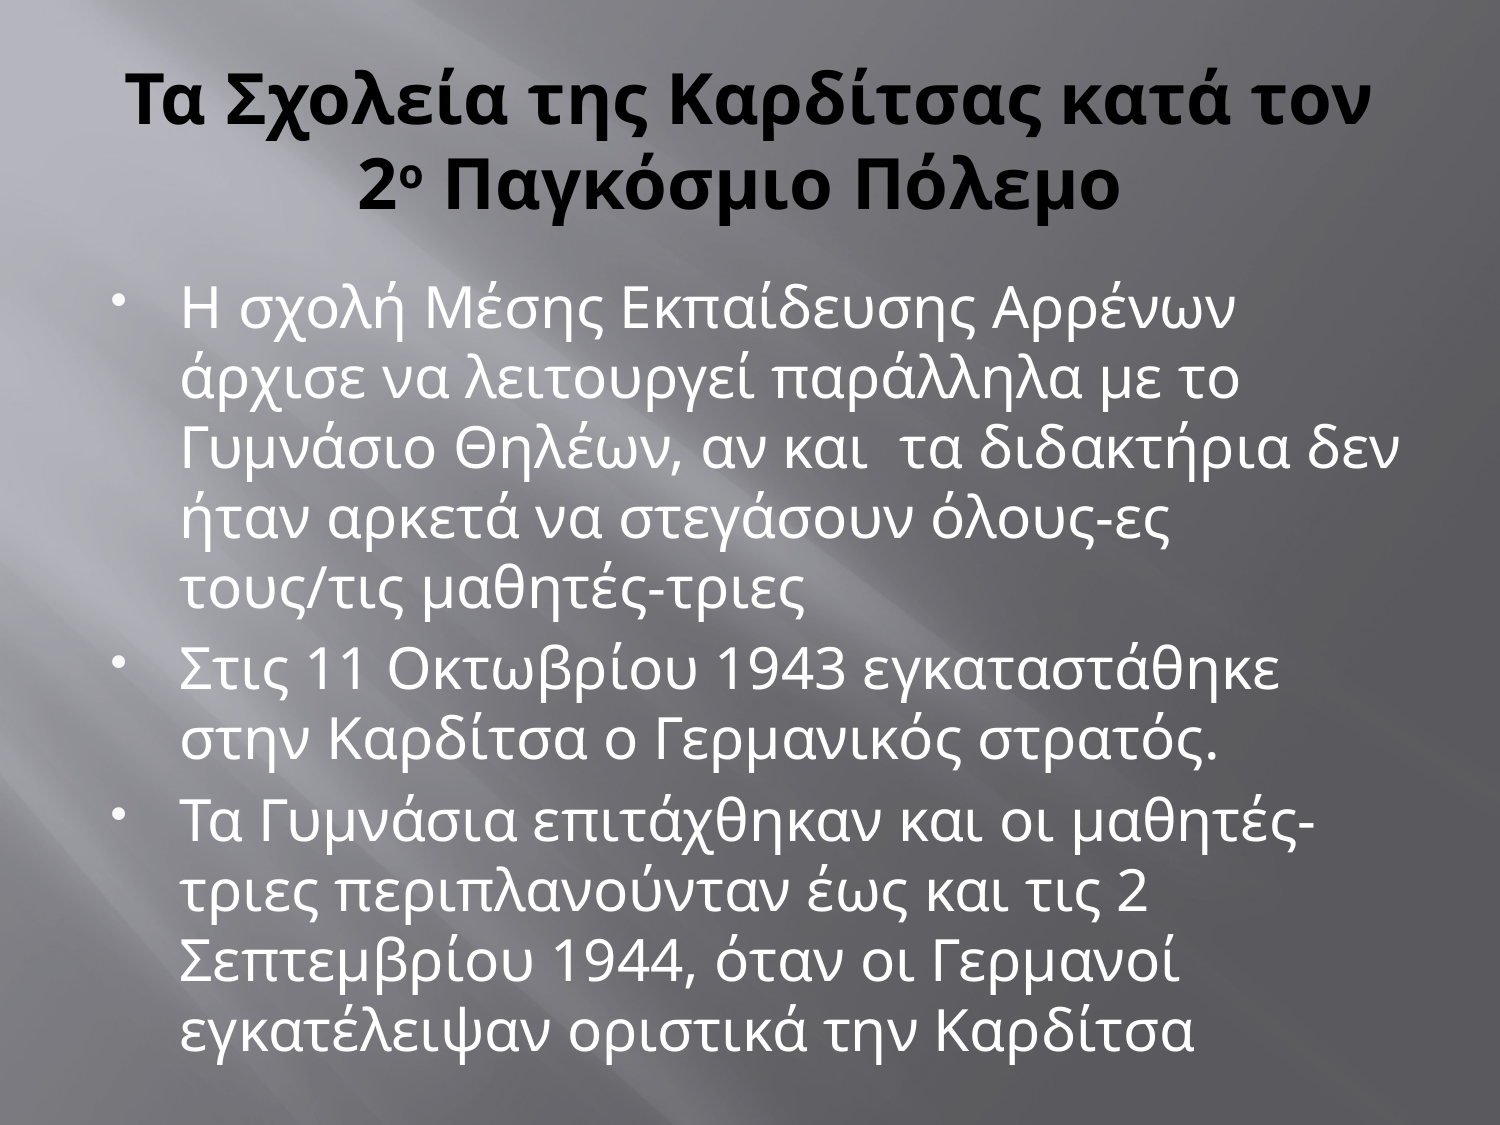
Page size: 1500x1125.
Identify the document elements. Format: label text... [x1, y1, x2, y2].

list Η σχολή Μέσης Εκπαίδευσης Αρρένων άρχισε να λειτουργεί παράλληλα με το Γυμνάσιο Θηλέων, αν και τα διδακτήρια δεν ήταν αρκετά να στεγάσουν όλους-ες τους/τις μαθητές-τριες Στις 11 Οκτωβρίου 1943 εγκαταστάθηκε στην Καρδίτσα ο Γερμανικός στρατός. Τα Γυμνάσια επιτάχθηκαν και οι μαθητές-τριες περιπλανούνταν έως και τις 2 Σεπτεμβρίου 1944, όταν οι Γερμανοί εγκατέλειψαν οριστικά την Καρδίτσα [75, 262, 1425, 1035]
title Τα Σχολεία της Καρδίτσας κατά τον 2ο Παγκόσμιο Πόλεμο [75, 45, 1425, 233]
